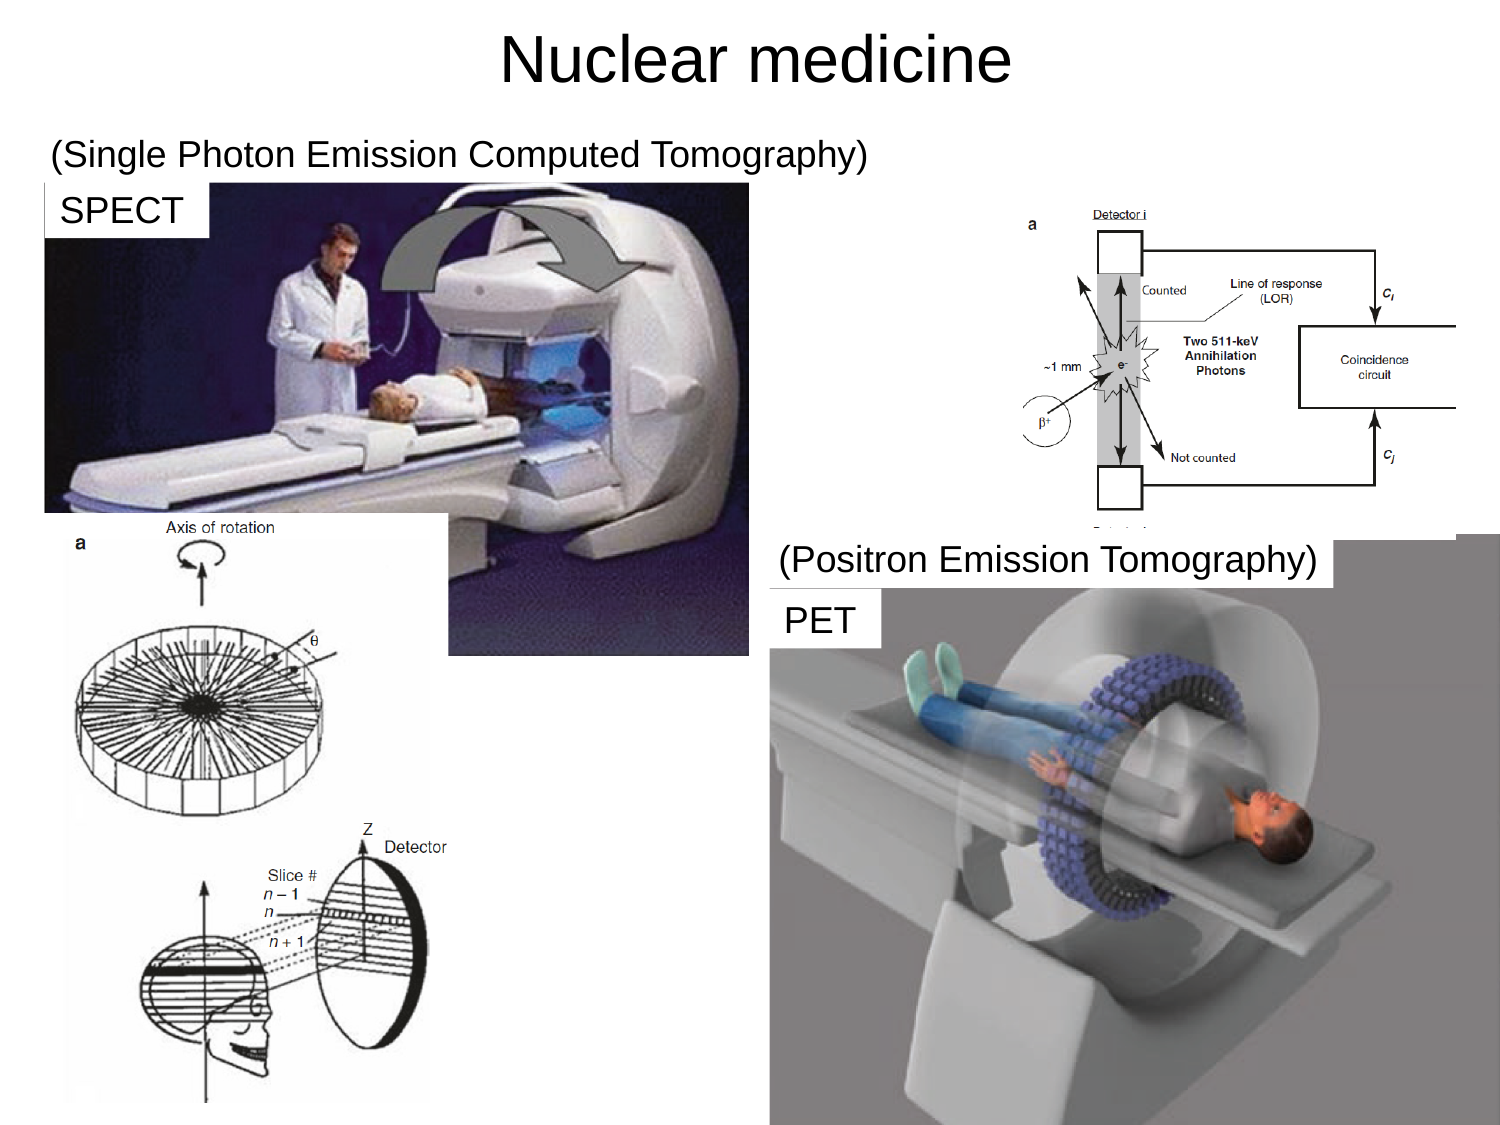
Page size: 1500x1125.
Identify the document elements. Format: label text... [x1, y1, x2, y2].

picture [43, 172, 751, 1105]
text_box Nuclear medicine [82, 8, 1432, 126]
text_box (Single Photon Emission Computed Tomography) [35, 122, 884, 183]
picture [769, 201, 1500, 1125]
text_box (Positron Emission Tomography) [763, 528, 1017, 588]
